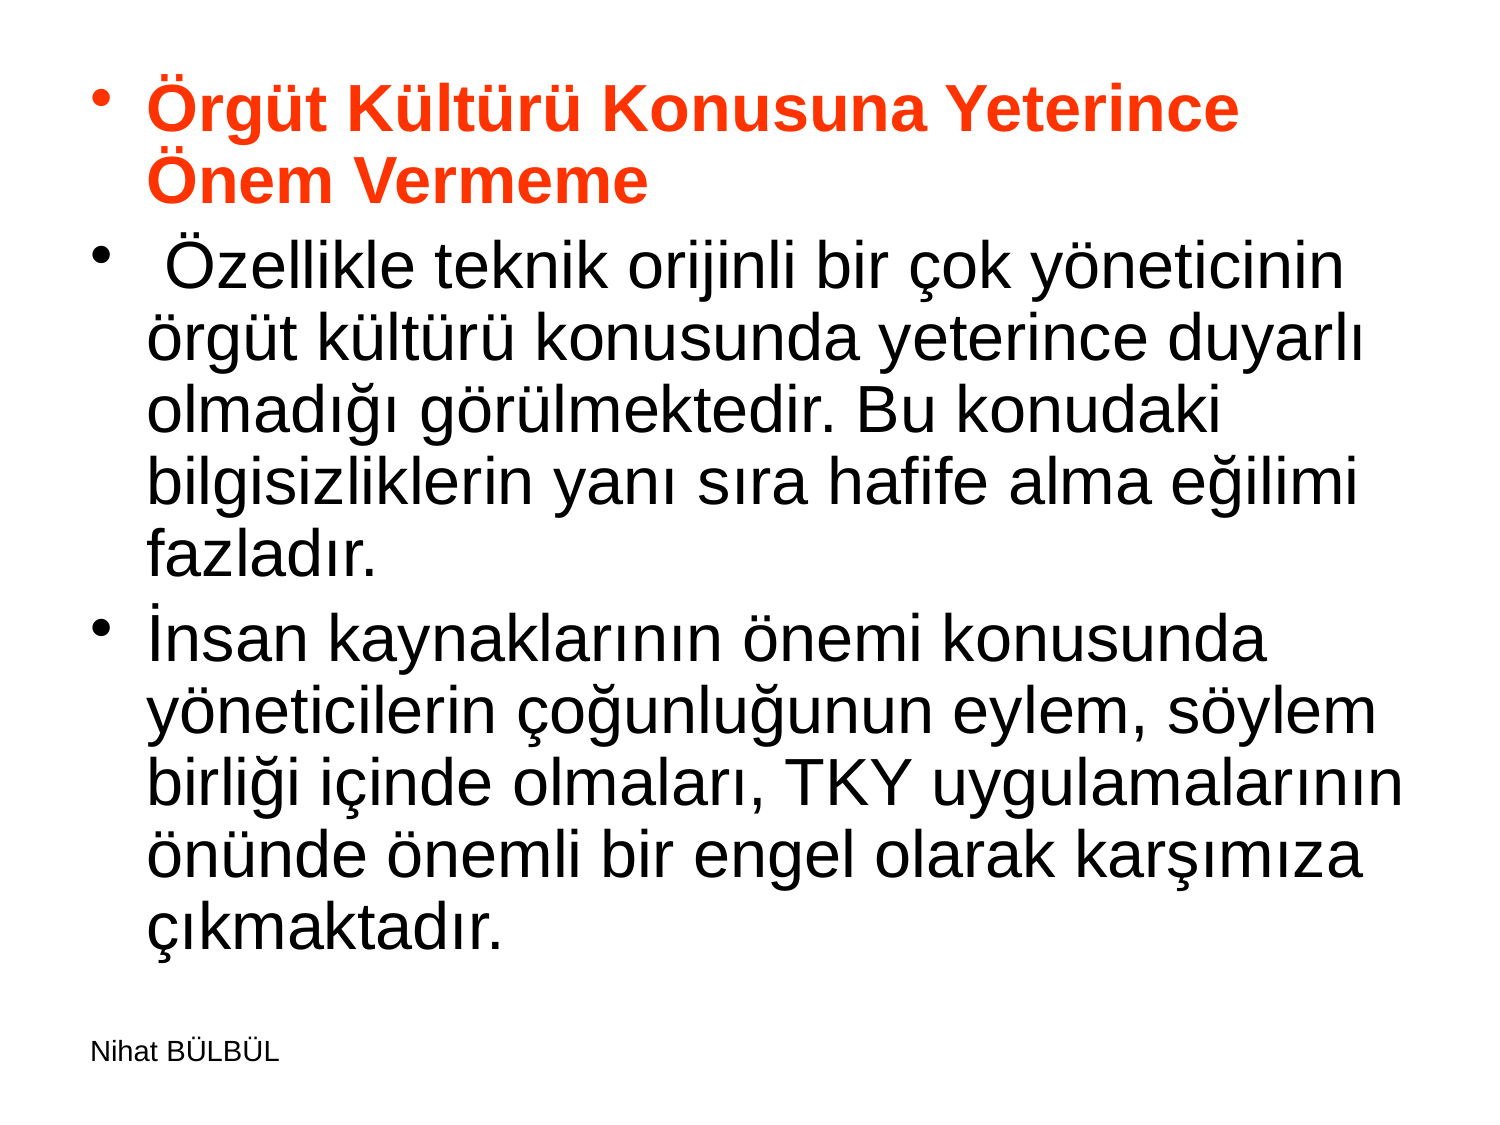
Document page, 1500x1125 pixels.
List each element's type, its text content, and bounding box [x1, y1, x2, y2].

slide_number Nihat BÜLBÜL [74, 1024, 426, 1103]
list Örgüt Kültürü Konusuna Yeterince Önem Vermeme Özellikle teknik orijinli bir çok yöneticinin örgüt kültürü konusunda yeterince duyarlı olmadığı görülmektedir. Bu konudaki bilgisizliklerin yanı sıra hafife alma eğilimi fazladır. İnsan kaynaklarının önemi konusunda yöneticilerin çoğunluğunun eylem, söylem birliği içinde olmaları, TKY uygulamalarının önünde önemli bir engel olarak karşımıza çıkmaktadır. [74, 66, 1426, 1006]
